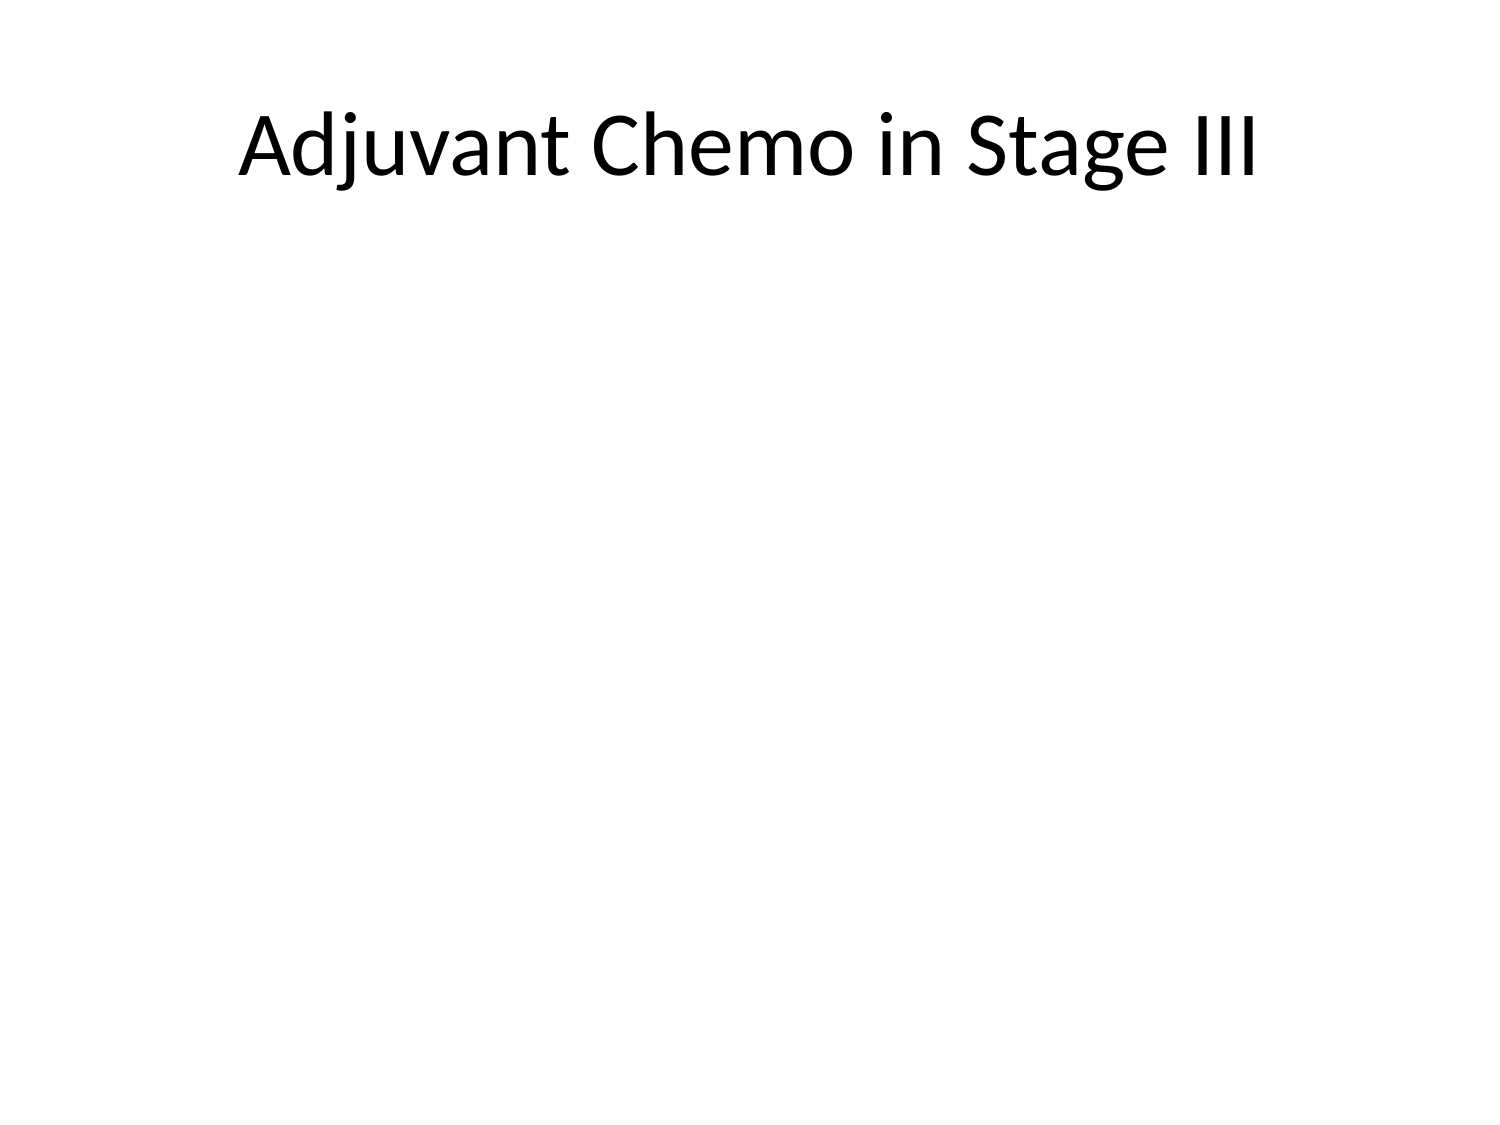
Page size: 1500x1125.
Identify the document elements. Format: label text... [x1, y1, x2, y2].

title Adjuvant Chemo in Stage III [75, 45, 1425, 233]
